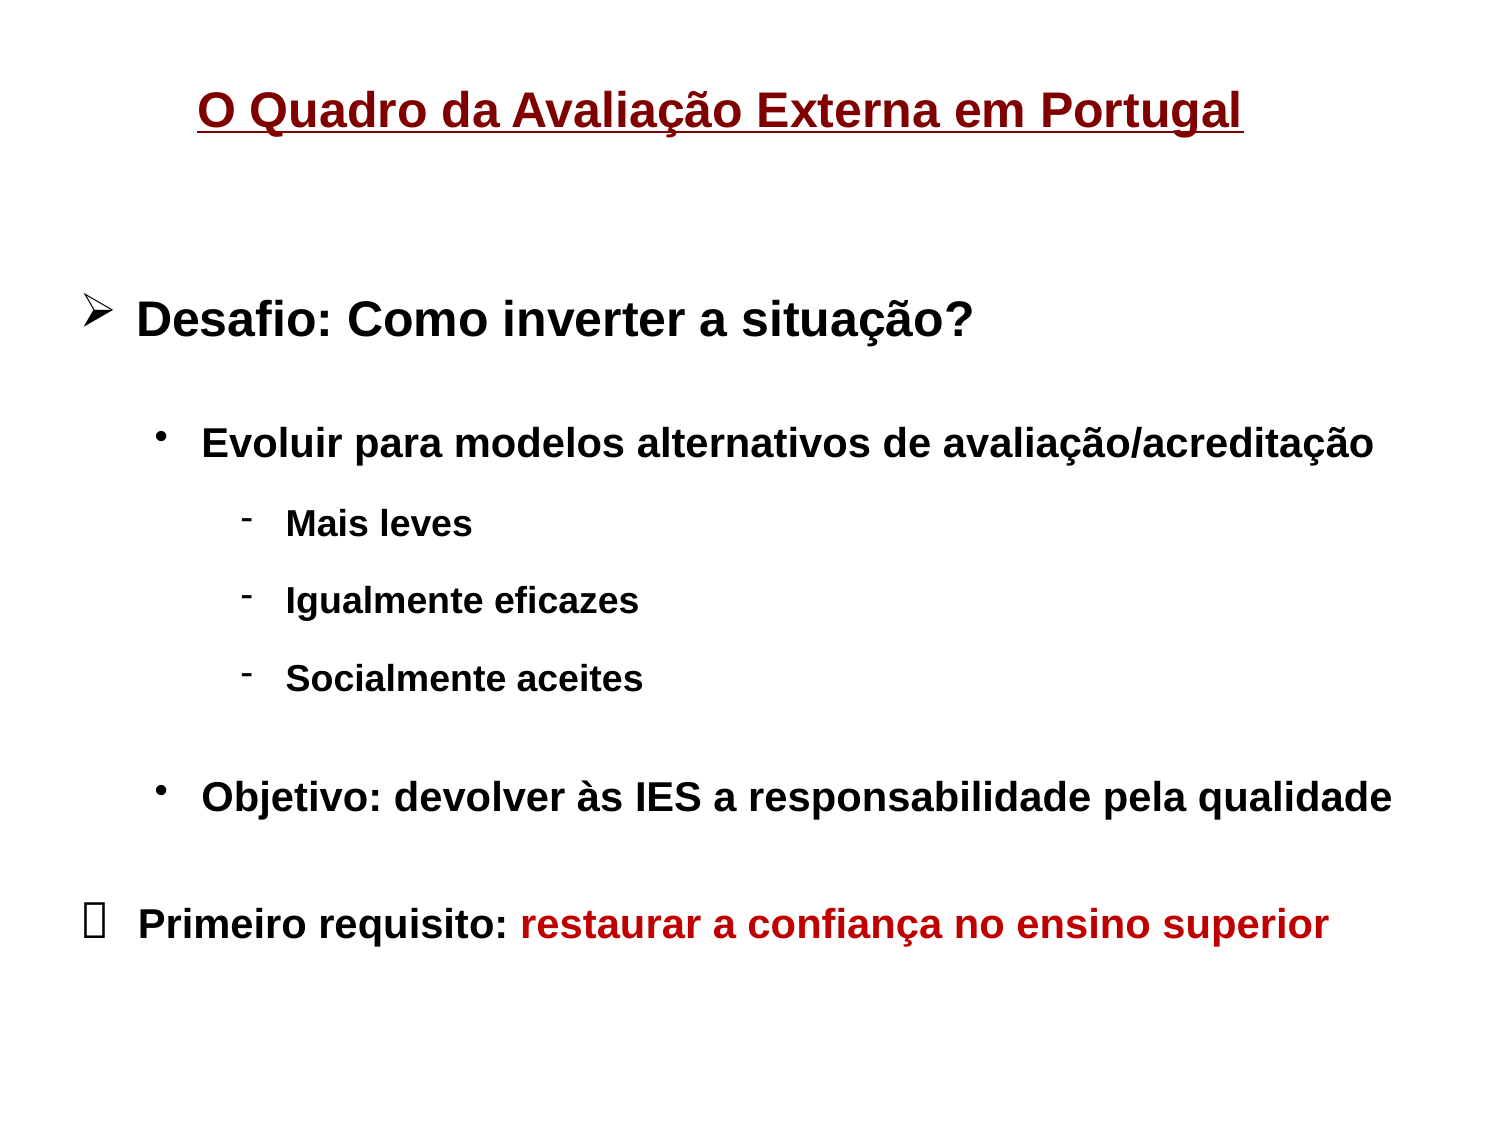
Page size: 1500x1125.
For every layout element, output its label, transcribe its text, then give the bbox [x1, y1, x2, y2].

title O Quadro da Avaliação Externa em Portugal [52, 66, 1389, 150]
text_box Desafio: Como inverter a situação? Evoluir para modelos alternativos de avaliação/acreditação Mais leves Igualmente eficazes Socialmente aceites Objetivo: devolver às IES a responsabilidade pela qualidade  Primeiro requisito: restaurar a confiança no ensino superior [64, 290, 1471, 1012]
